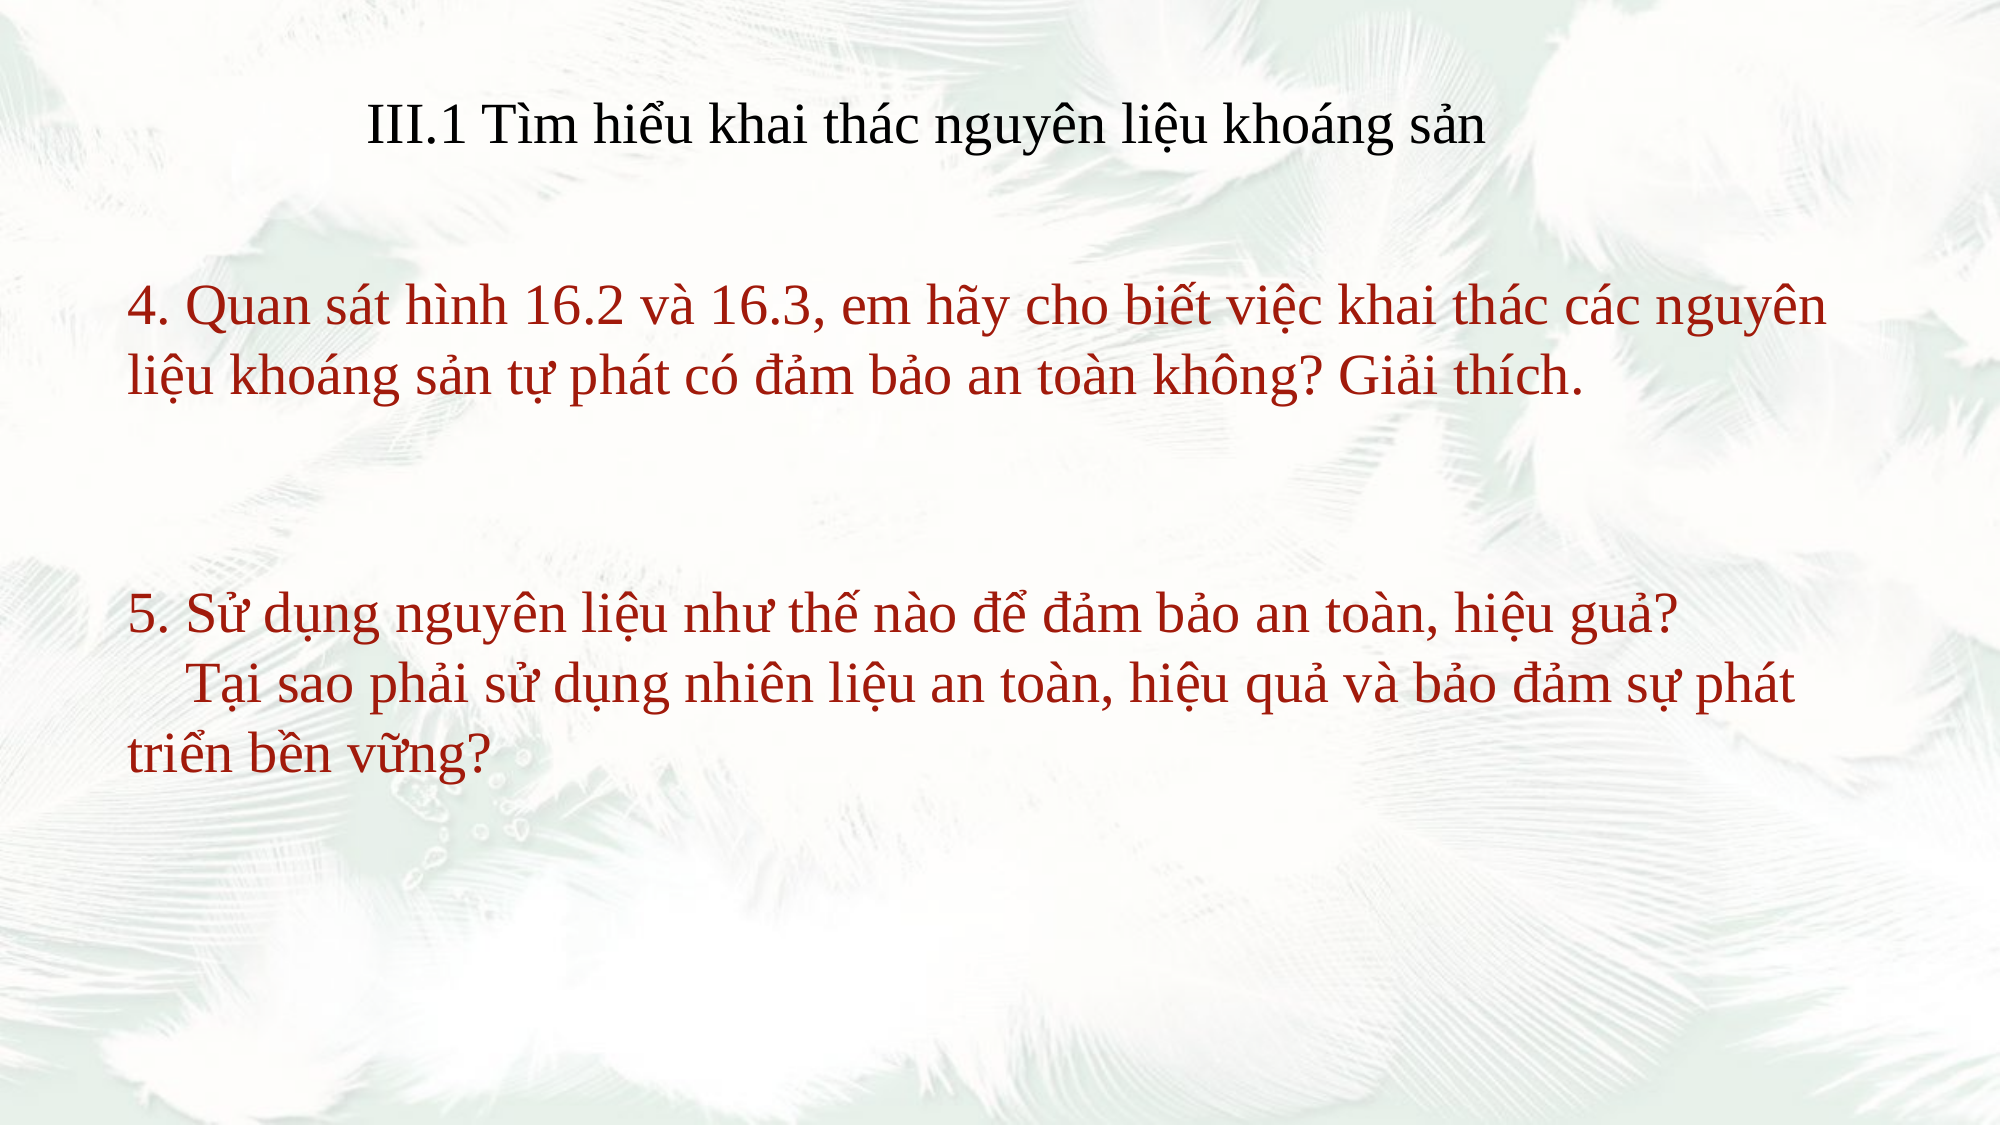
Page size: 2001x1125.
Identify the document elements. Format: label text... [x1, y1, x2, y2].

text_box III.1 Tìm hiểu khai thác nguyên liệu khoáng sản [351, 77, 1503, 163]
text_box 4. Quan sát hình 16.2 và 16.3, em hãy cho biết việc khai thác các nguyên liệu khoáng sản tự phát có đảm bảo an toàn không? Giải thích. [112, 259, 1931, 414]
text_box 5. Sử dụng nguyên liệu như thế nào để đảm bảo an toàn, hiệu guả? Tại sao phải sử dụng nhiên liệu an toàn, hiệu quả và bảo đảm sự phát triển bền vững? [112, 566, 1931, 792]
